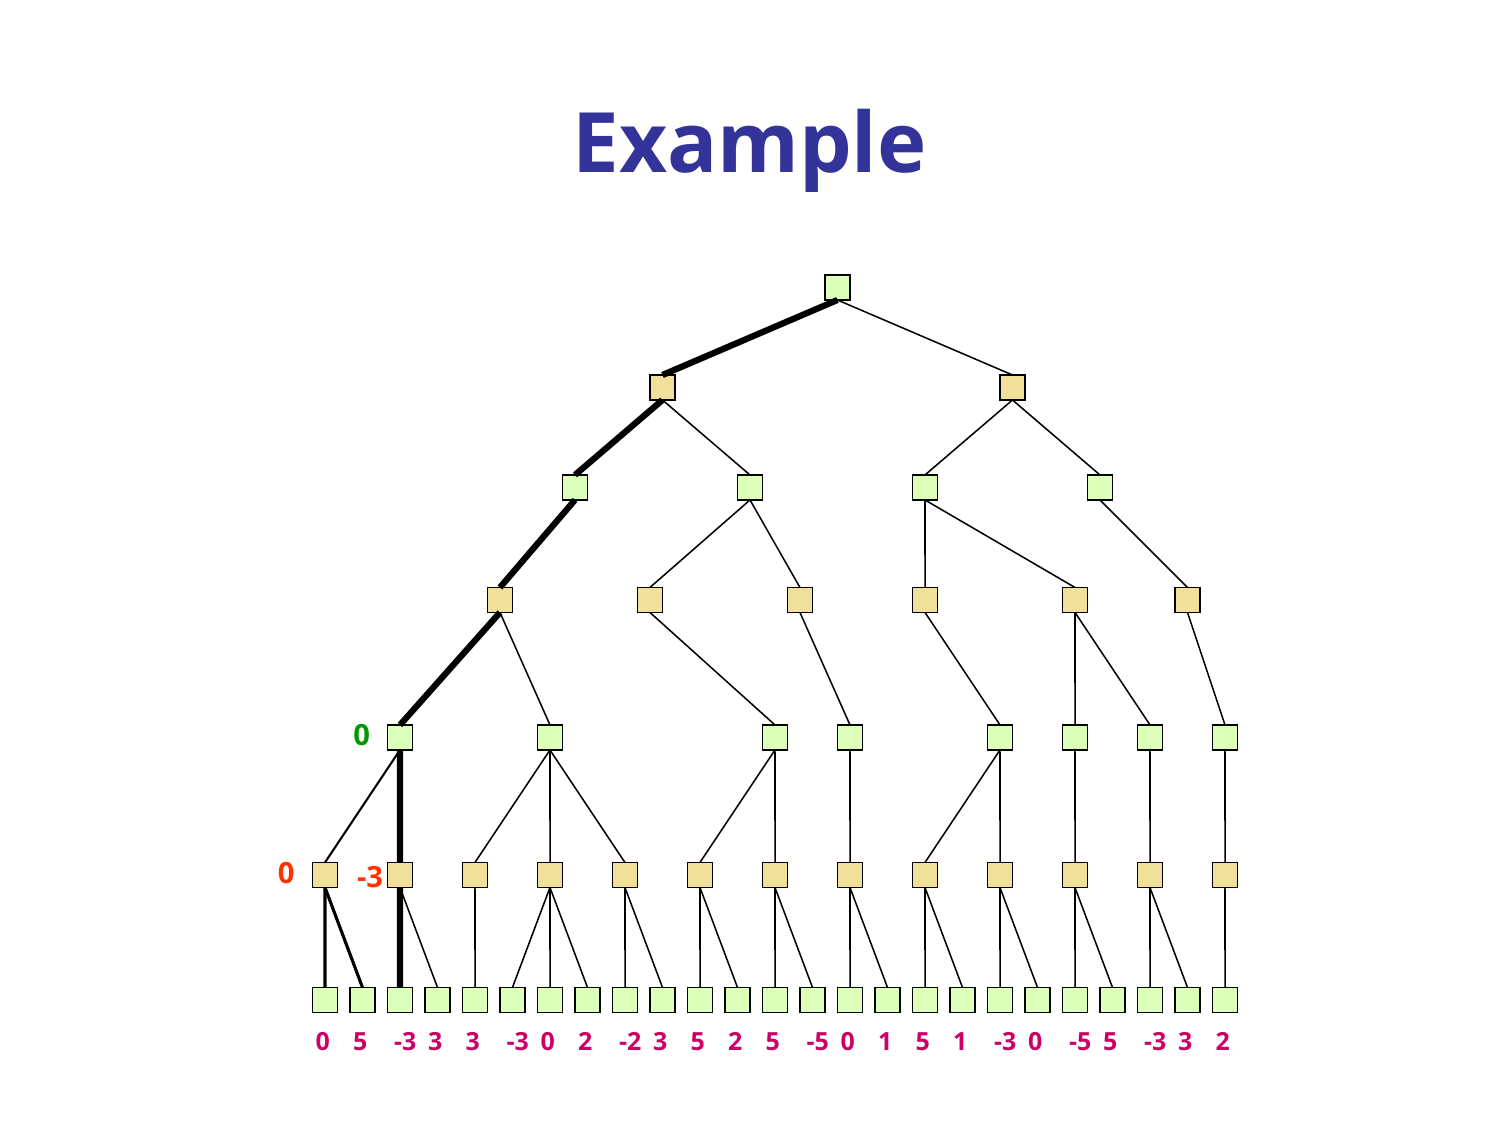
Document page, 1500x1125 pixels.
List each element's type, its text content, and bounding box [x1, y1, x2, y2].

text_box [1212, 987, 1238, 1013]
text_box [1175, 987, 1200, 1013]
text_box -3 [379, 1017, 413, 1063]
text_box [787, 587, 813, 613]
text_box [762, 862, 788, 888]
text_box -2 [608, 1017, 638, 1063]
text_box 2 [720, 1017, 750, 1063]
text_box 3 [1182, 1017, 1200, 1063]
text_box 1 [945, 1017, 979, 1063]
text_box 2 [570, 1017, 608, 1063]
text_box [837, 987, 863, 1013]
text_box [825, 275, 850, 300]
text_box [350, 987, 375, 1013]
text_box 3 [413, 1017, 458, 1063]
text_box [1062, 862, 1088, 888]
text_box [575, 987, 600, 1013]
text_box [1137, 987, 1163, 1013]
text_box [987, 862, 1013, 888]
text_box [1062, 987, 1088, 1013]
text_box [562, 474, 588, 500]
text_box -5 [795, 1017, 844, 1063]
text_box [762, 987, 788, 1013]
text_box [462, 862, 488, 888]
text_box [912, 862, 938, 888]
text_box [1212, 725, 1238, 750]
text_box -5 [1058, 1017, 1088, 1063]
text_box [537, 987, 563, 1013]
text_box [312, 862, 338, 888]
text_box 5 [750, 1017, 795, 1063]
text_box [637, 587, 663, 613]
text_box [800, 987, 825, 1013]
text_box [612, 987, 638, 1013]
text_box [1100, 987, 1125, 1013]
text_box [487, 587, 513, 613]
text_box [737, 474, 763, 500]
text_box 0 [1032, 1017, 1058, 1063]
text_box [612, 862, 638, 888]
text_box [500, 987, 525, 1013]
text_box [312, 987, 338, 1013]
text_box [650, 987, 675, 1013]
text_box [1025, 987, 1050, 1013]
text_box [1175, 587, 1200, 613]
text_box [537, 862, 563, 888]
text_box 0 [844, 1017, 863, 1063]
text_box [1137, 862, 1163, 888]
text_box [1062, 725, 1088, 750]
text_box [687, 987, 713, 1013]
text_box -3 [342, 851, 399, 901]
text_box [999, 375, 1025, 400]
text_box [725, 987, 750, 1013]
text_box 0 [328, 700, 386, 761]
text_box 0 [525, 1017, 570, 1063]
text_box 3 [458, 1017, 495, 1063]
text_box [912, 587, 938, 613]
text_box [875, 987, 900, 1013]
text_box [537, 725, 563, 750]
text_box [762, 725, 788, 750]
text_box 3 [638, 1017, 683, 1063]
text_box [837, 862, 863, 888]
text_box [1087, 474, 1113, 500]
text_box 5 [908, 1017, 945, 1063]
text_box -3 [979, 1017, 1032, 1063]
text_box [399, 862, 413, 888]
text_box [912, 474, 938, 500]
text_box [987, 725, 1013, 750]
text_box [950, 987, 975, 1013]
text_box [462, 987, 488, 1013]
text_box [1062, 587, 1088, 613]
text_box [987, 987, 1013, 1013]
text_box 1 [863, 1017, 908, 1063]
text_box 5 [1088, 1017, 1133, 1063]
text_box [387, 725, 413, 750]
text_box 5 [338, 1017, 379, 1063]
text_box 0 [300, 1017, 338, 1063]
text_box [687, 862, 713, 888]
title Example [74, 44, 1426, 233]
text_box [650, 375, 675, 400]
text_box 0 [263, 847, 310, 897]
text_box [1137, 725, 1163, 750]
text_box [837, 725, 863, 750]
text_box 5 [683, 1017, 720, 1063]
text_box [1212, 862, 1238, 888]
text_box 2 [1200, 1017, 1245, 1063]
text_box [387, 987, 413, 1013]
text_box -3 [495, 1017, 525, 1063]
text_box [912, 987, 938, 1013]
text_box -3 [1133, 1017, 1182, 1063]
text_box [425, 987, 450, 1013]
